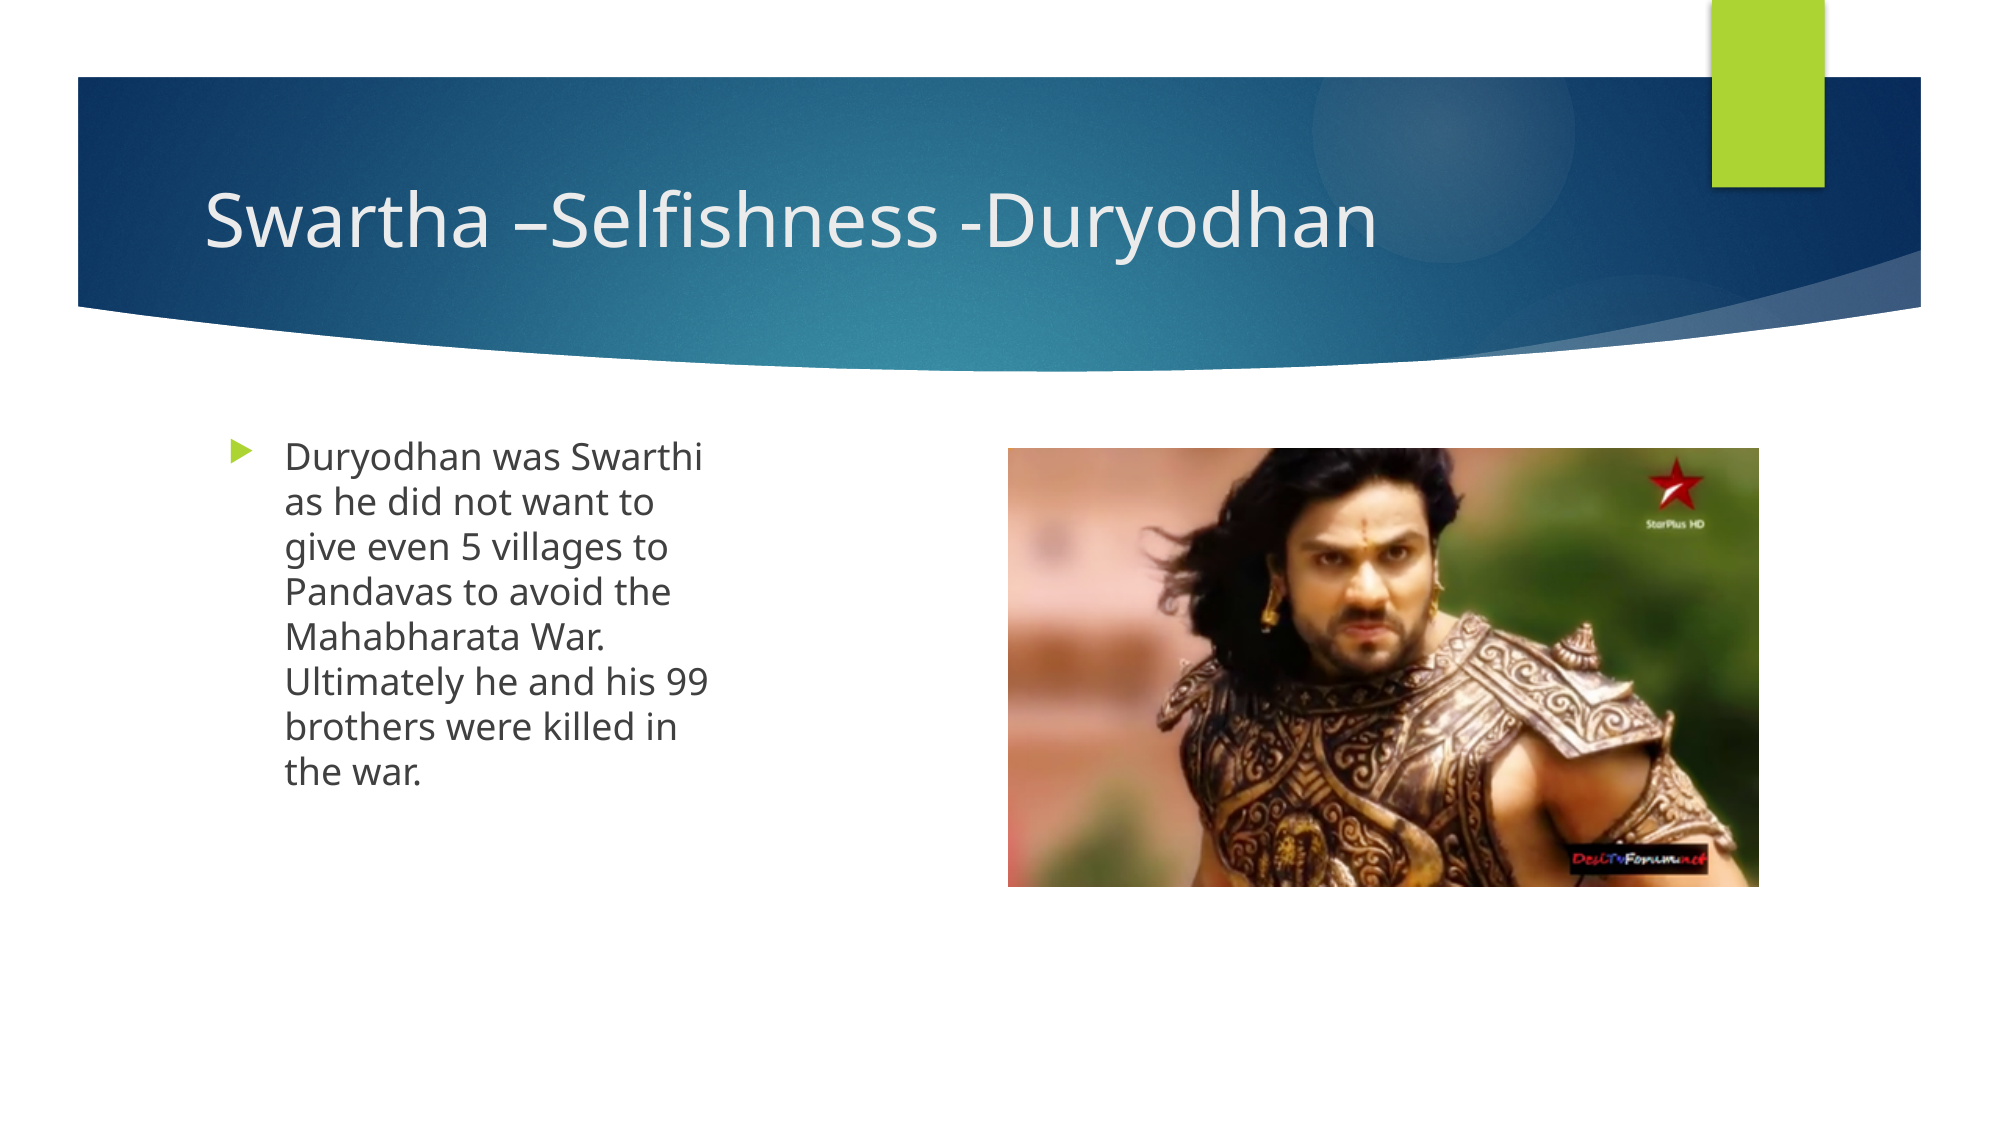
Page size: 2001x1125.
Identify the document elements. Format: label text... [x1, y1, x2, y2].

picture [1008, 448, 1759, 887]
list Duryodhan was Swarthi as he did not want to give even 5 villages to Pandavas to avoid the Mahabharata War. Ultimately he and his 99 brothers were killed in the war. [213, 425, 744, 823]
title Swartha –Selfishness -Duryodhan [189, 159, 1627, 276]
